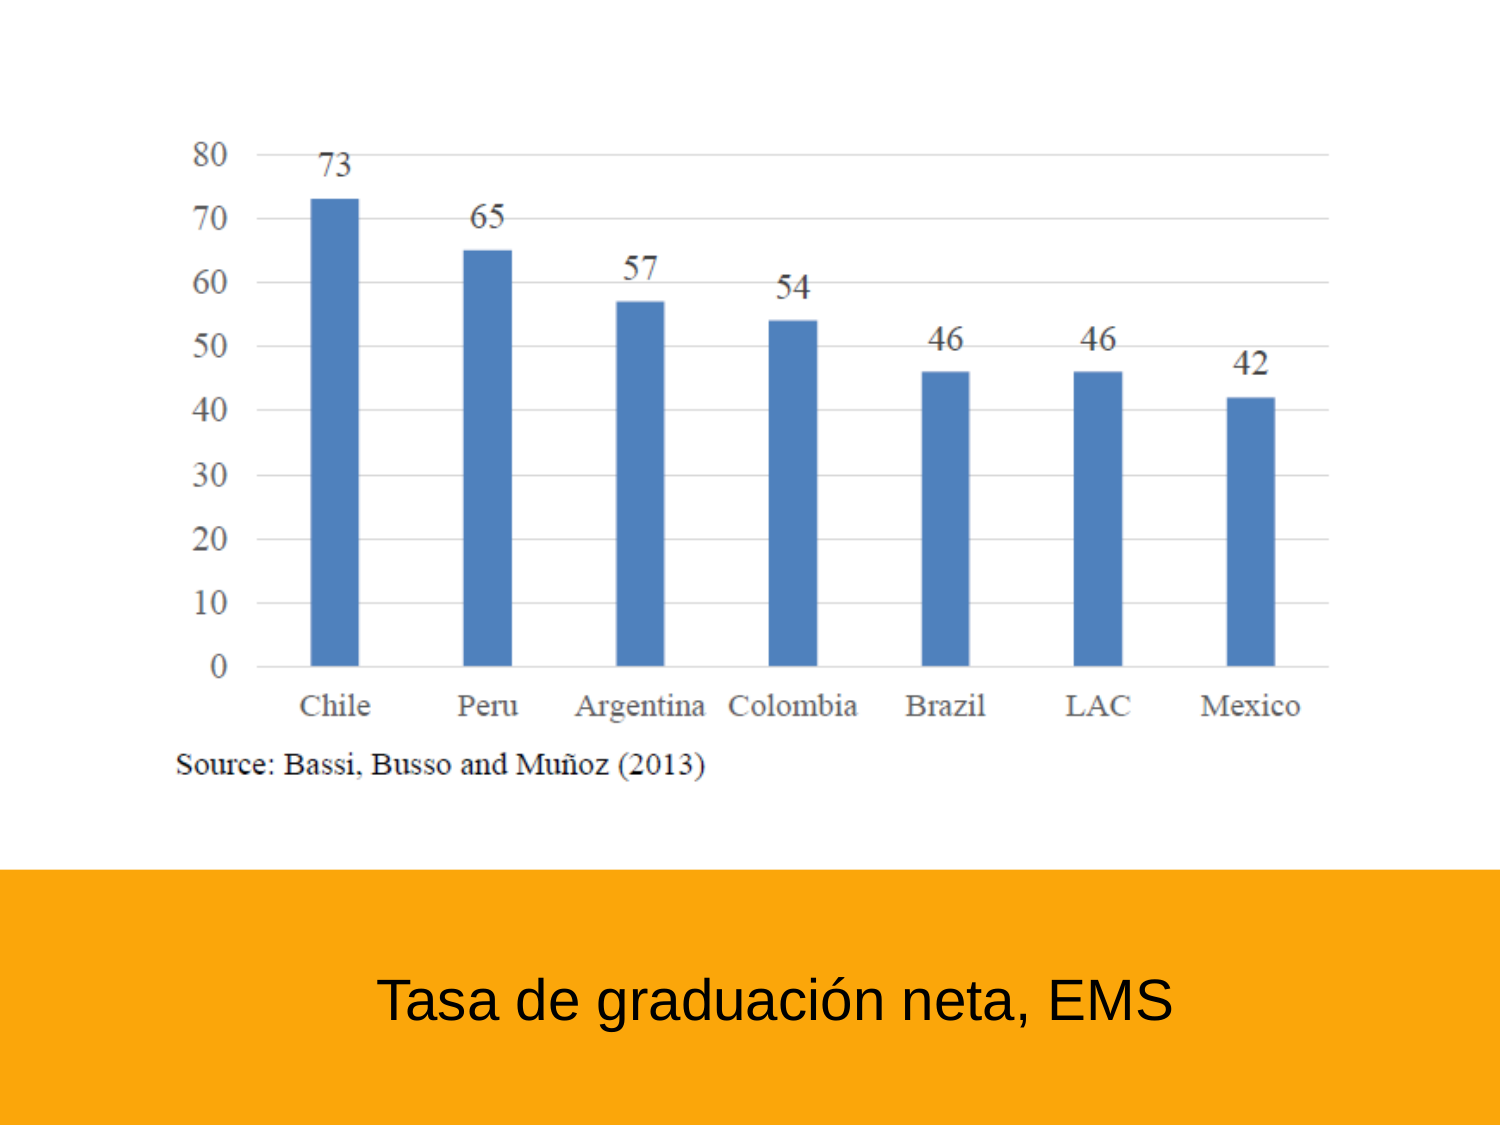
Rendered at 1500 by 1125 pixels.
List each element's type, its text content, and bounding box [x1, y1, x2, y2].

text_box [0, 869, 1500, 1125]
text_box Tasa de graduación neta, EMS [208, 954, 1343, 1040]
picture [159, 113, 1343, 787]
